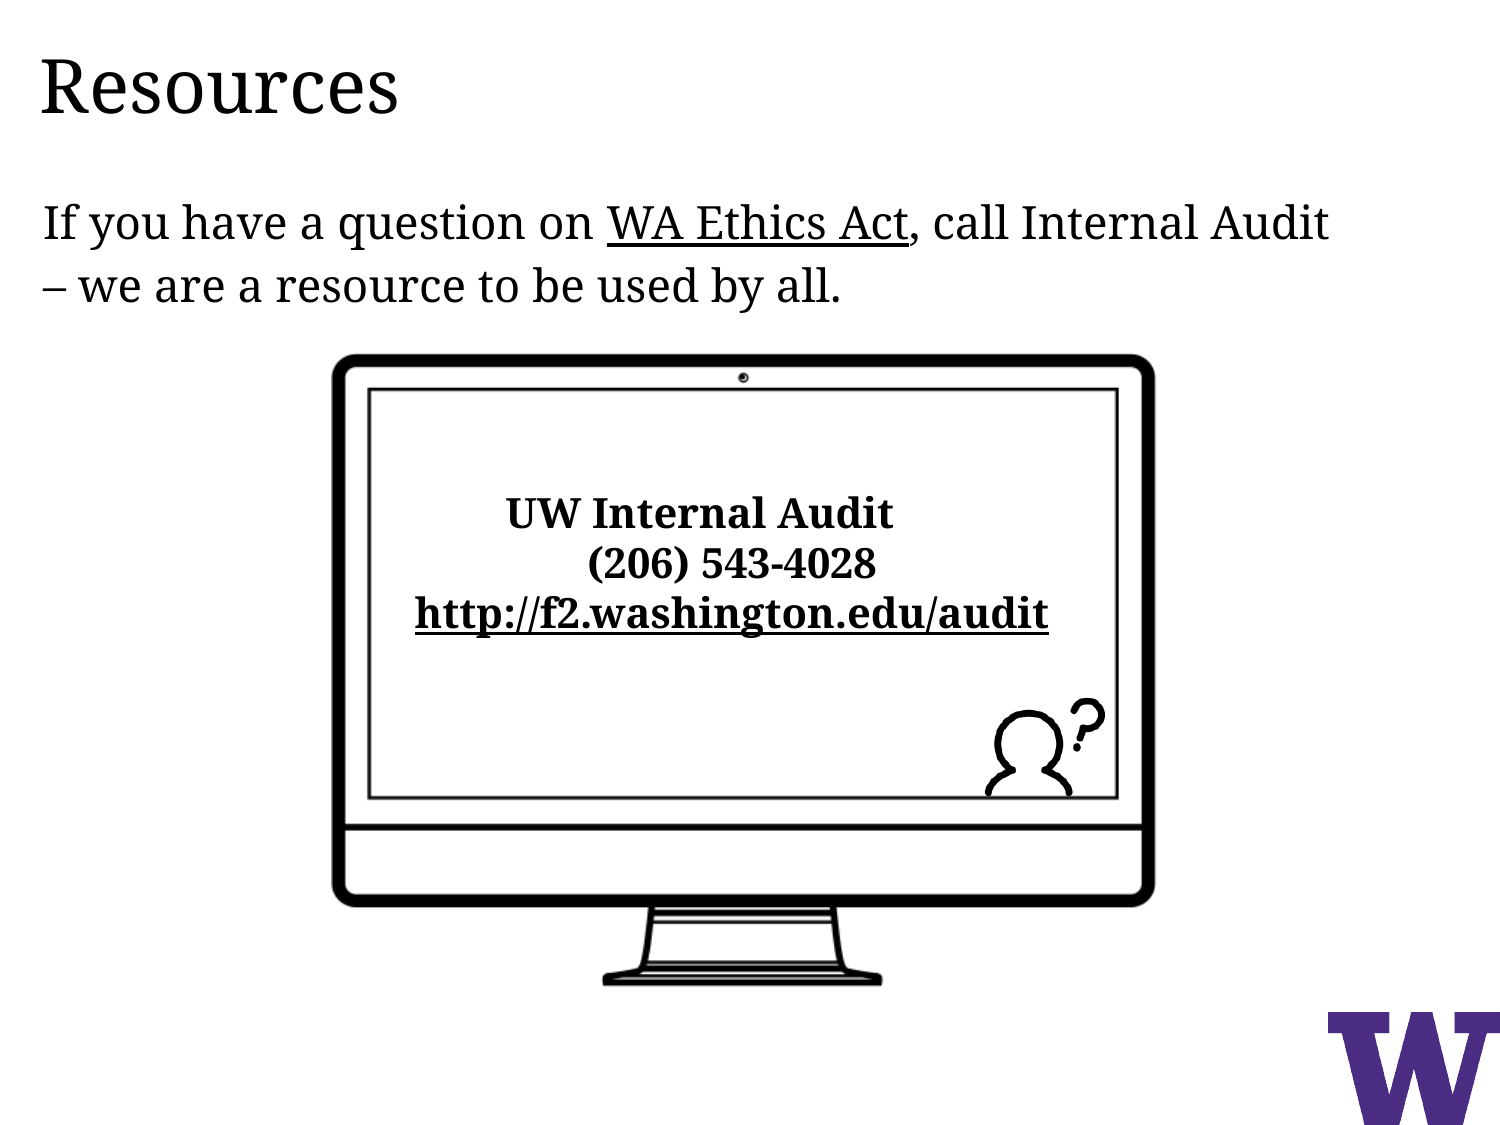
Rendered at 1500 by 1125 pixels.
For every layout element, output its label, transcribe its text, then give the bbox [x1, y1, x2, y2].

text_box If you have a question on WA Ethics Act, call Internal Audit – we are a resource to be used by all. [28, 167, 1379, 330]
picture [237, 318, 1245, 1033]
picture [1327, 1012, 1500, 1125]
title Resources [24, 12, 1375, 155]
